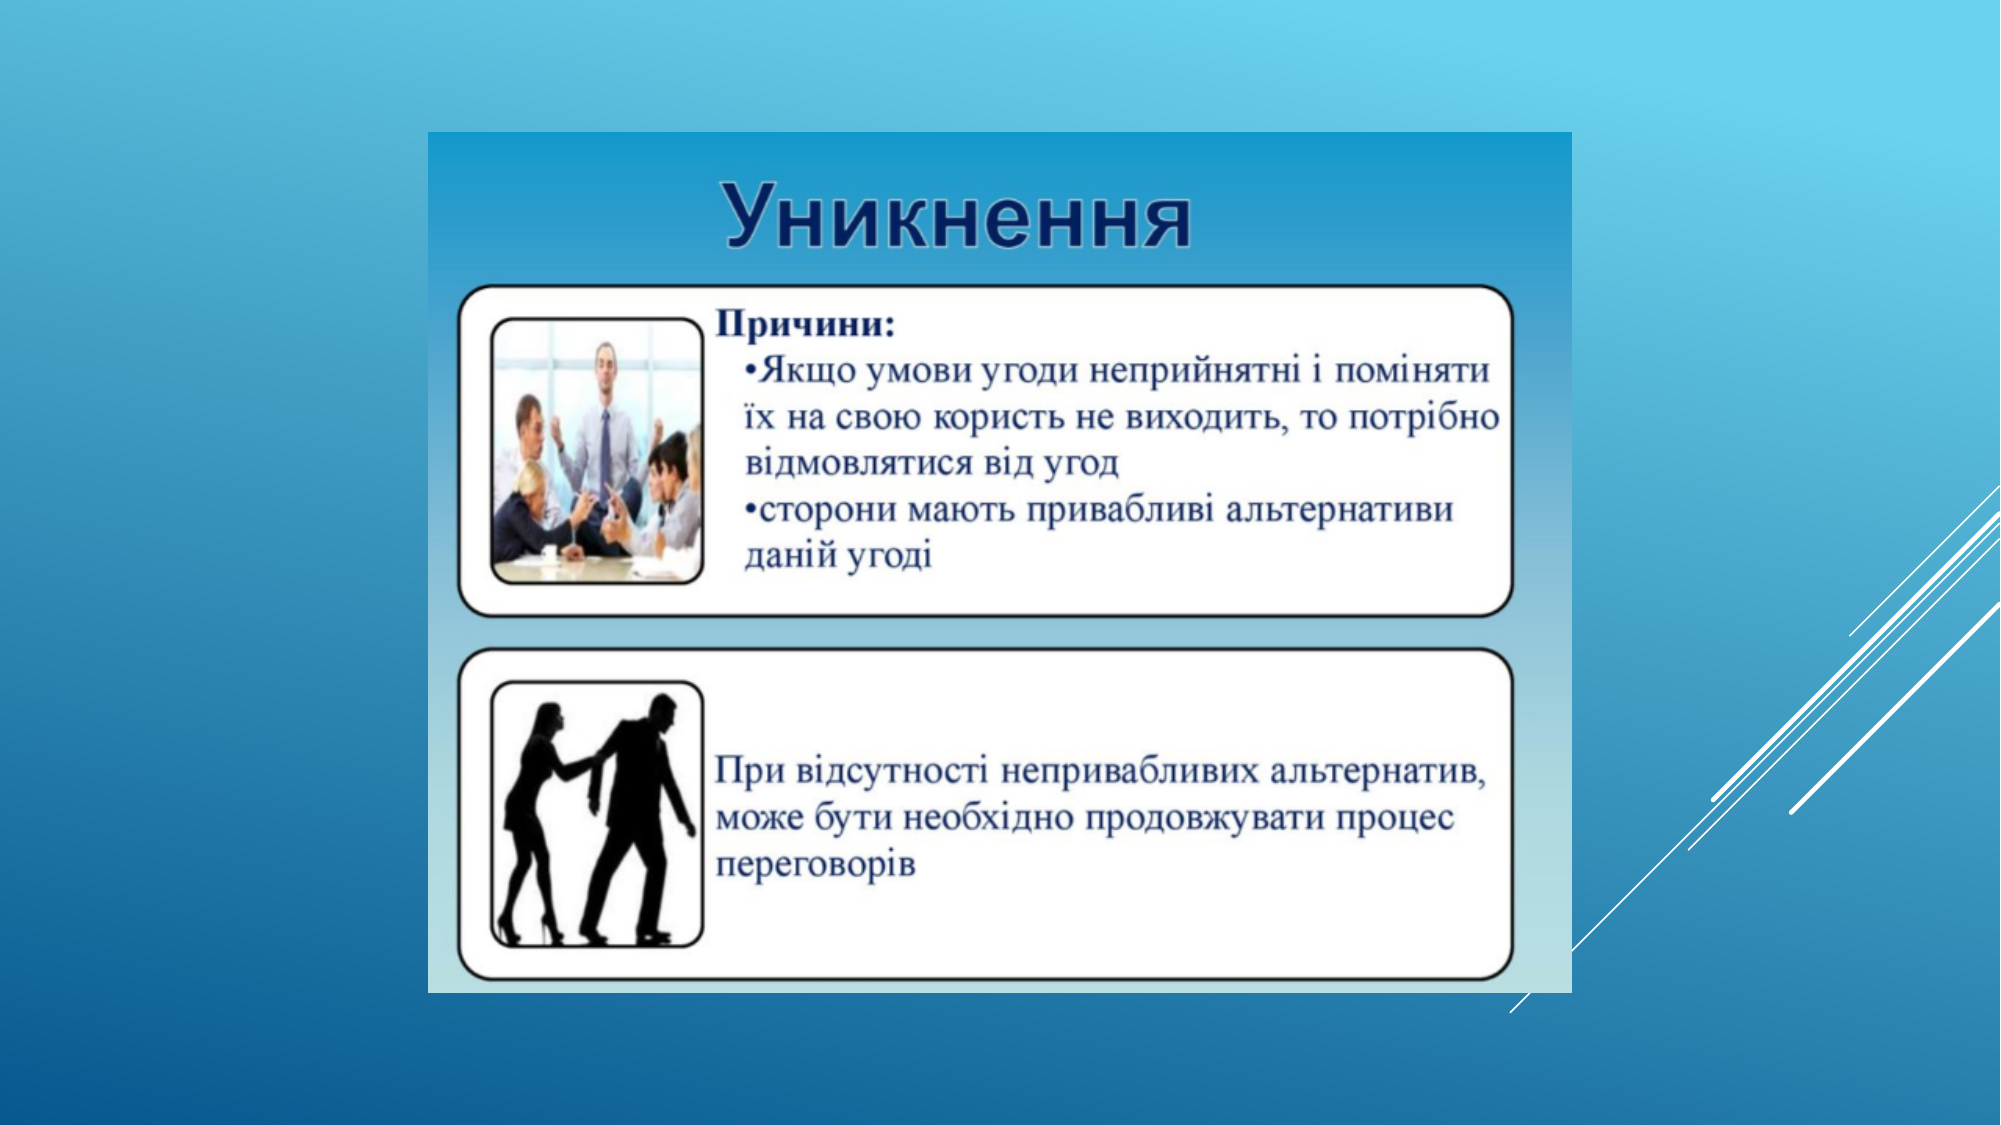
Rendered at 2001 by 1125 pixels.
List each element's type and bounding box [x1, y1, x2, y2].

picture [428, 135, 1572, 993]
